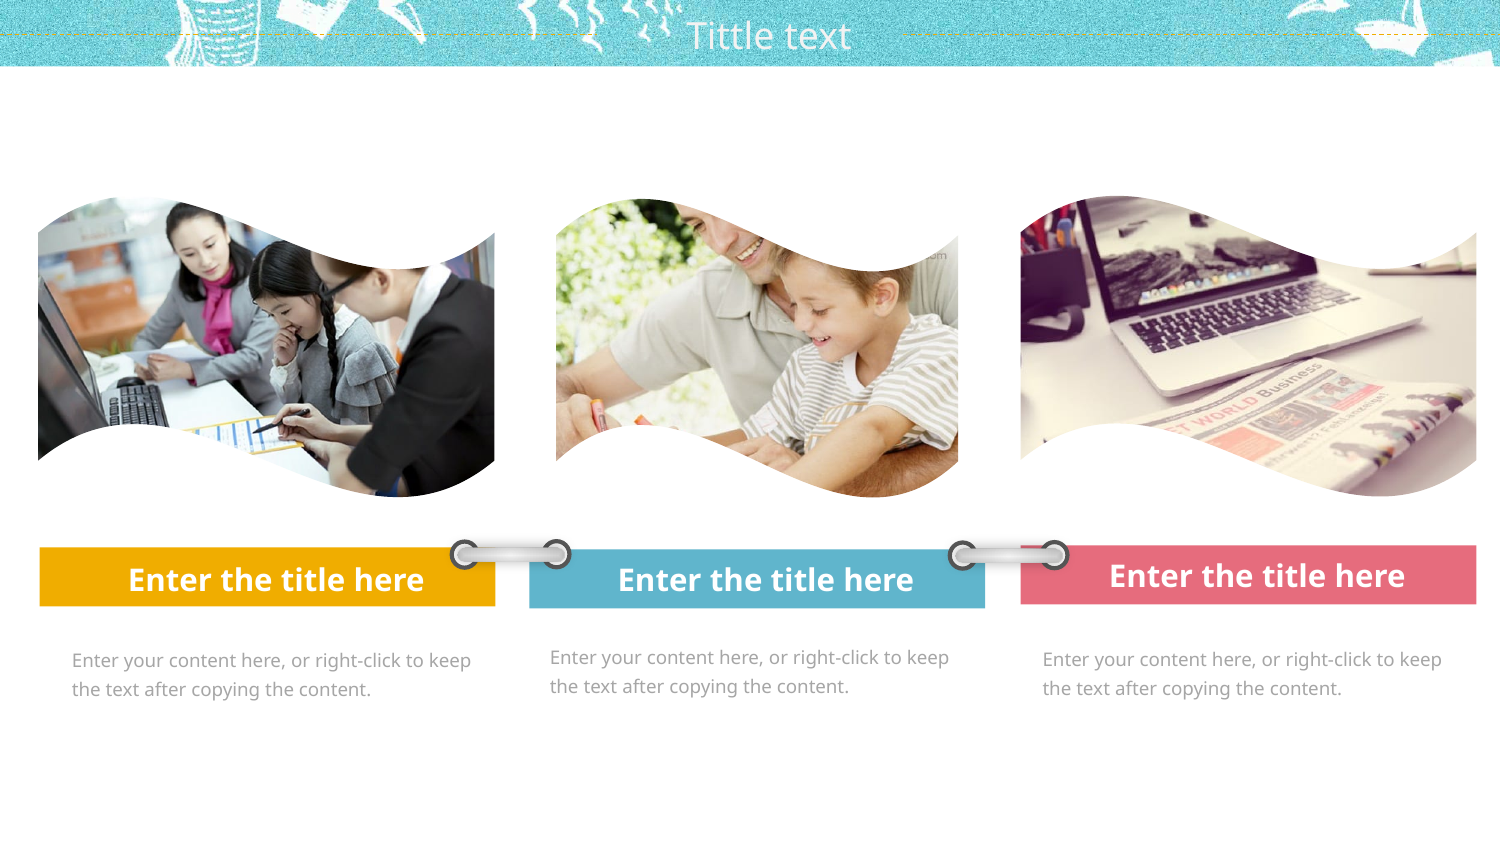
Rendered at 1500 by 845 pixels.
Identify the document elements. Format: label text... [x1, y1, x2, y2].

text_box [529, 549, 986, 609]
picture [38, 194, 495, 499]
text_box Enter your content here, or right-click to keep the text after copying the content. [538, 633, 974, 704]
text_box [1020, 545, 1477, 605]
text_box [39, 547, 496, 607]
text_box Enter your content here, or right-click to keep the text after copying the content. [1031, 634, 1466, 705]
picture [556, 197, 959, 499]
picture [0, 0, 1500, 66]
text_box Enter your content here, or right-click to keep the text after copying the content. [60, 636, 496, 707]
text_box Enter the title here [1067, 550, 1448, 599]
text_box Enter the title here [86, 554, 467, 603]
text_box Enter the title here [576, 554, 957, 603]
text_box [949, 542, 1068, 569]
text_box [451, 541, 570, 568]
picture [1020, 194, 1477, 498]
